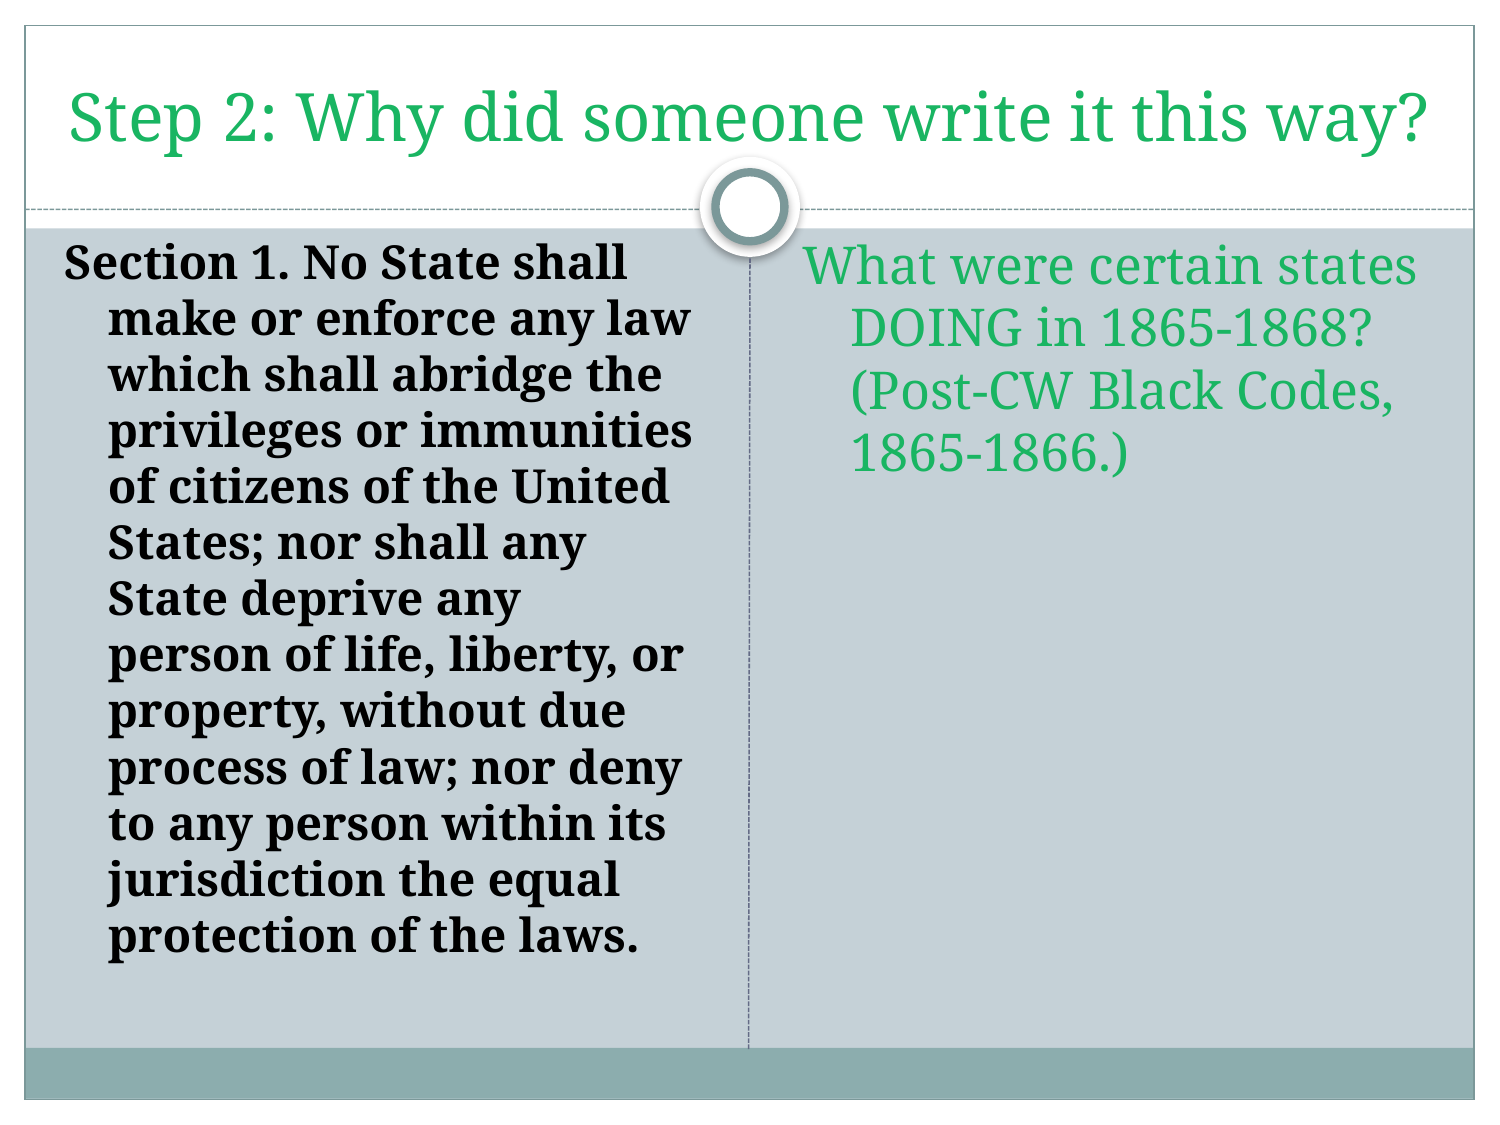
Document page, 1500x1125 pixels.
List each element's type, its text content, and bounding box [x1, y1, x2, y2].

list What were certain states DOING in 1865-1868? (Post-CW Black Codes, 1865-1866.) [787, 224, 1450, 993]
title Step 2: Why did someone write it this way? [49, 37, 1450, 162]
list Section 1. No State shall make or enforce any law which shall abridge the privileges or immunities of citizens of the United States; nor shall any State deprive any person of life, liberty, or property, without due process of law; nor deny to any person within its jurisdiction the equal protection of the laws. [49, 224, 712, 993]
